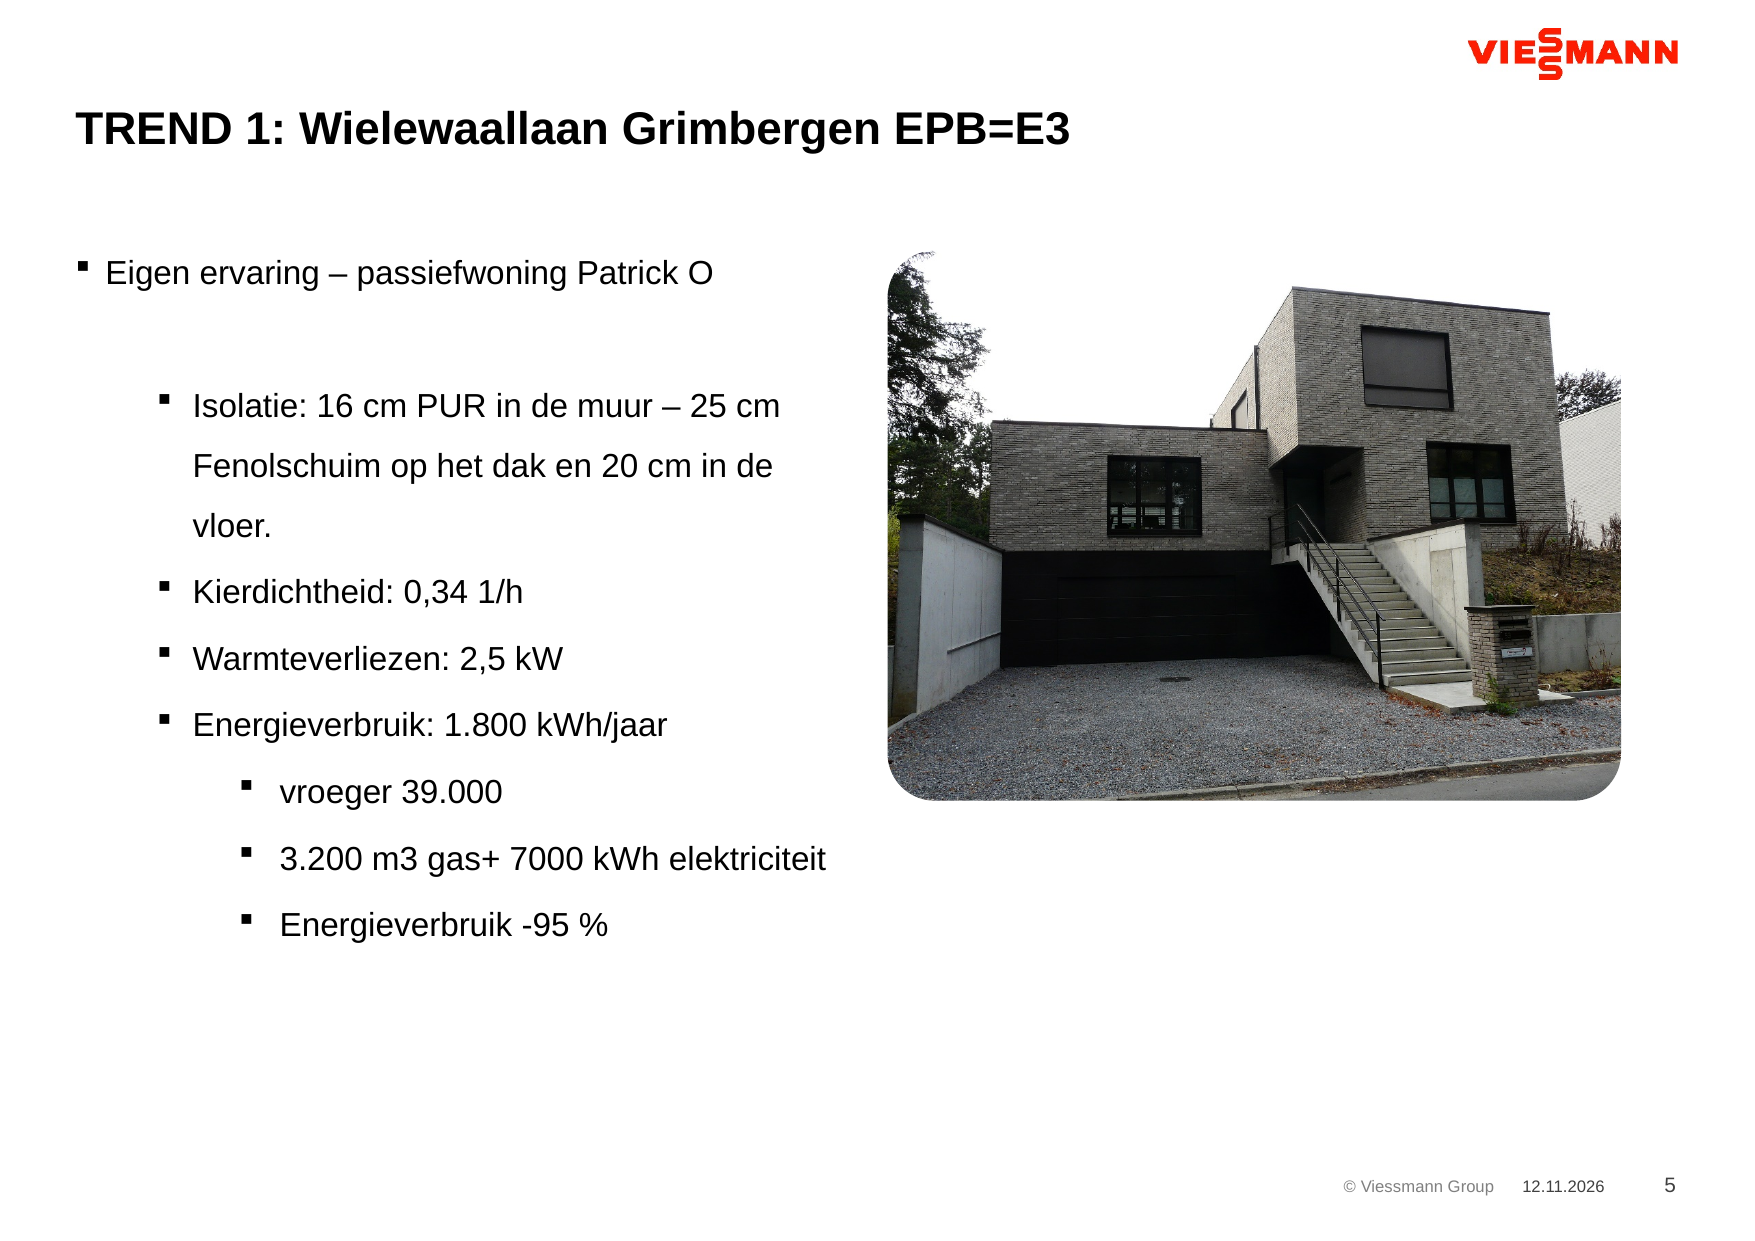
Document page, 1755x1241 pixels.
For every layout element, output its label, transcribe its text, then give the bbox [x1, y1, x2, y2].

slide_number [1522, 1166, 1611, 1197]
list Eigen ervaring – passiefwoning Patrick O Isolatie: 16 cm PUR in de muur – 25 cm Fenolschuim op het dak en 20 cm in de vloer. Kierdichtheid: 0,34 1/h Warmteverliezen: 2,5 kW Energieverbruik: 1.800 kWh/jaar vroeger 39.000 3.200 m3 gas+ 7000 kWh elektriciteit Energieverbruik -95 % [75, 231, 860, 1123]
title TREND 1: Wielewaallaan Grimbergen EPB=E3 [75, 98, 1676, 210]
slide_number 5 [1621, 1166, 1676, 1197]
picture [887, 250, 1622, 801]
